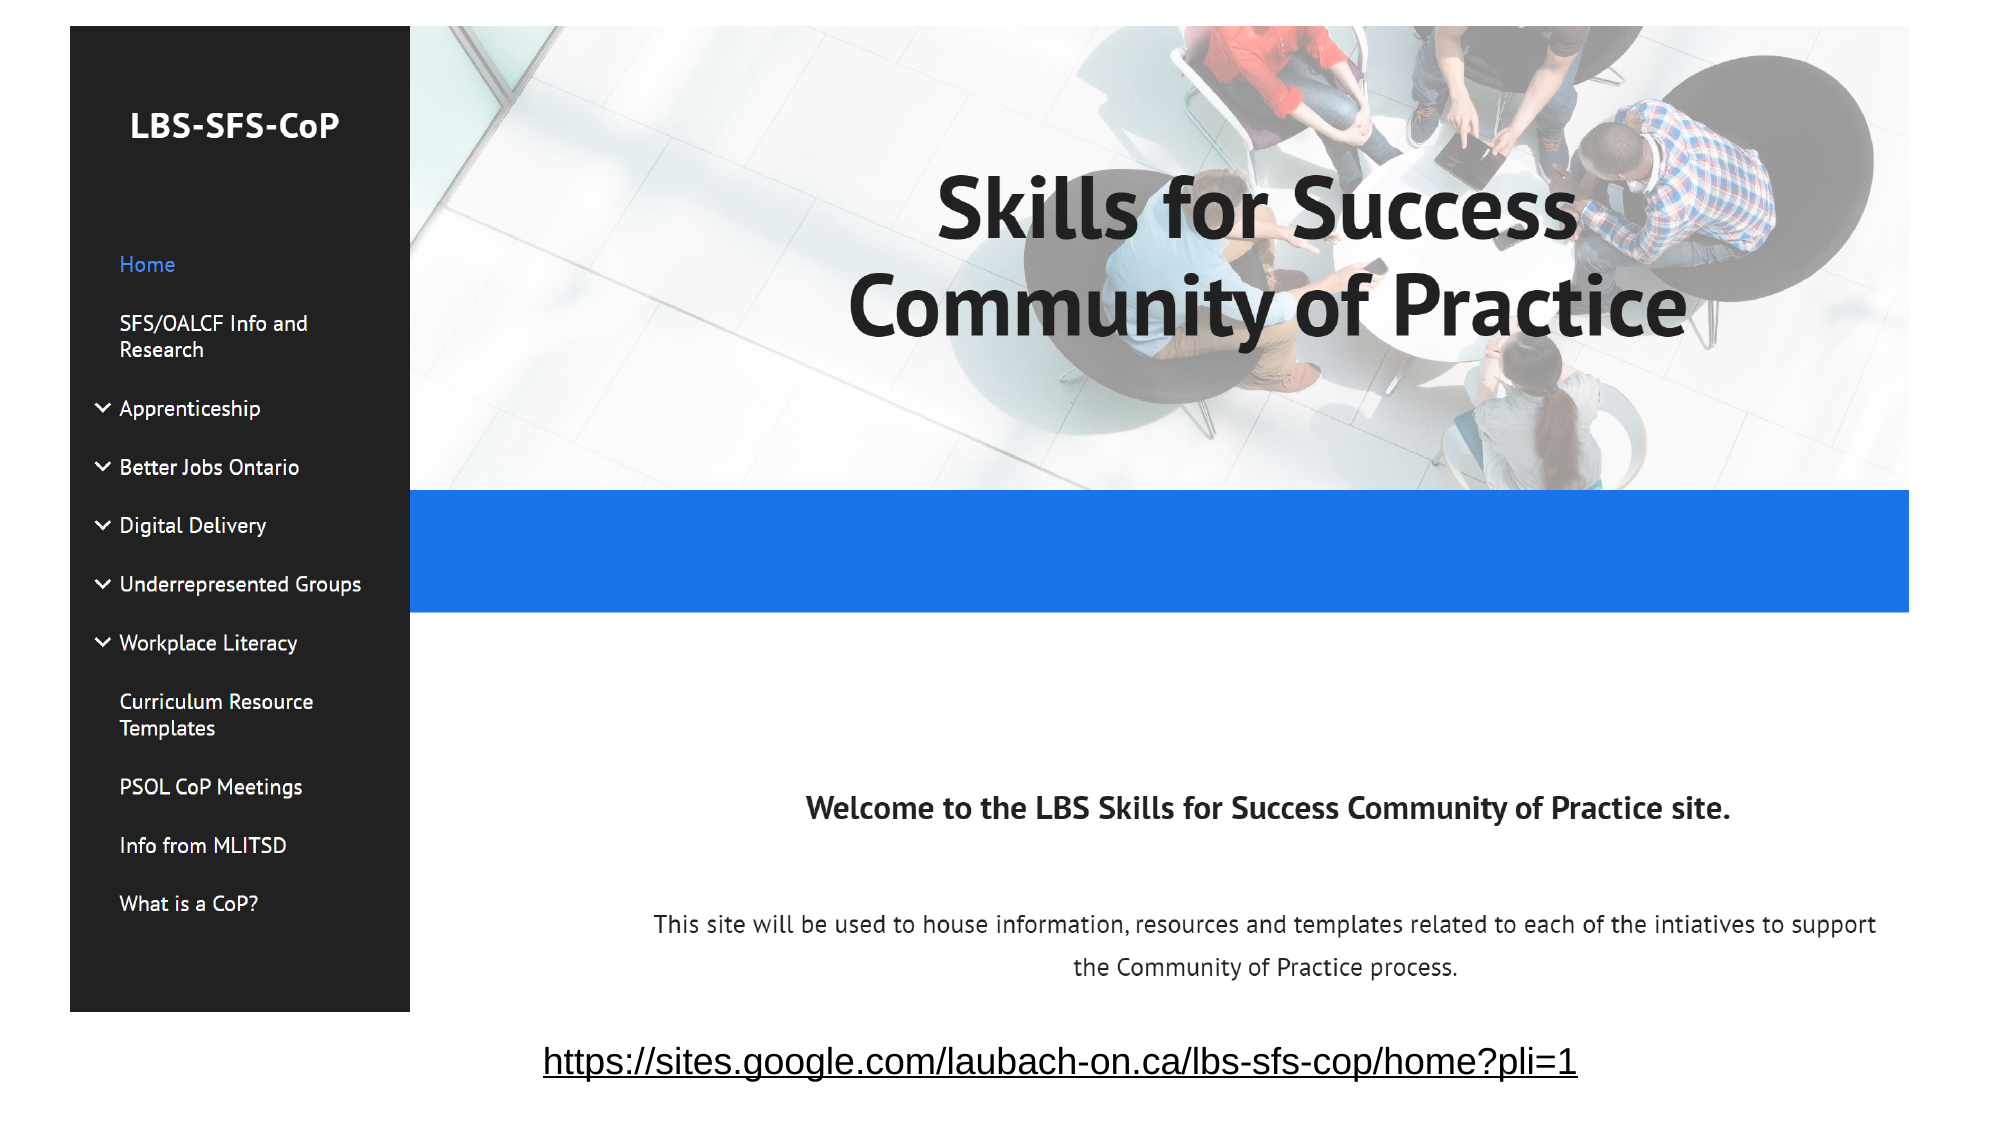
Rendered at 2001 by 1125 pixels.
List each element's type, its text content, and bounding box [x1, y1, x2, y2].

picture [70, 26, 1909, 1012]
text_box https://sites.google.com/laubach-on.ca/lbs-sfs-cop/home?pli=1 [528, 1029, 1627, 1089]
